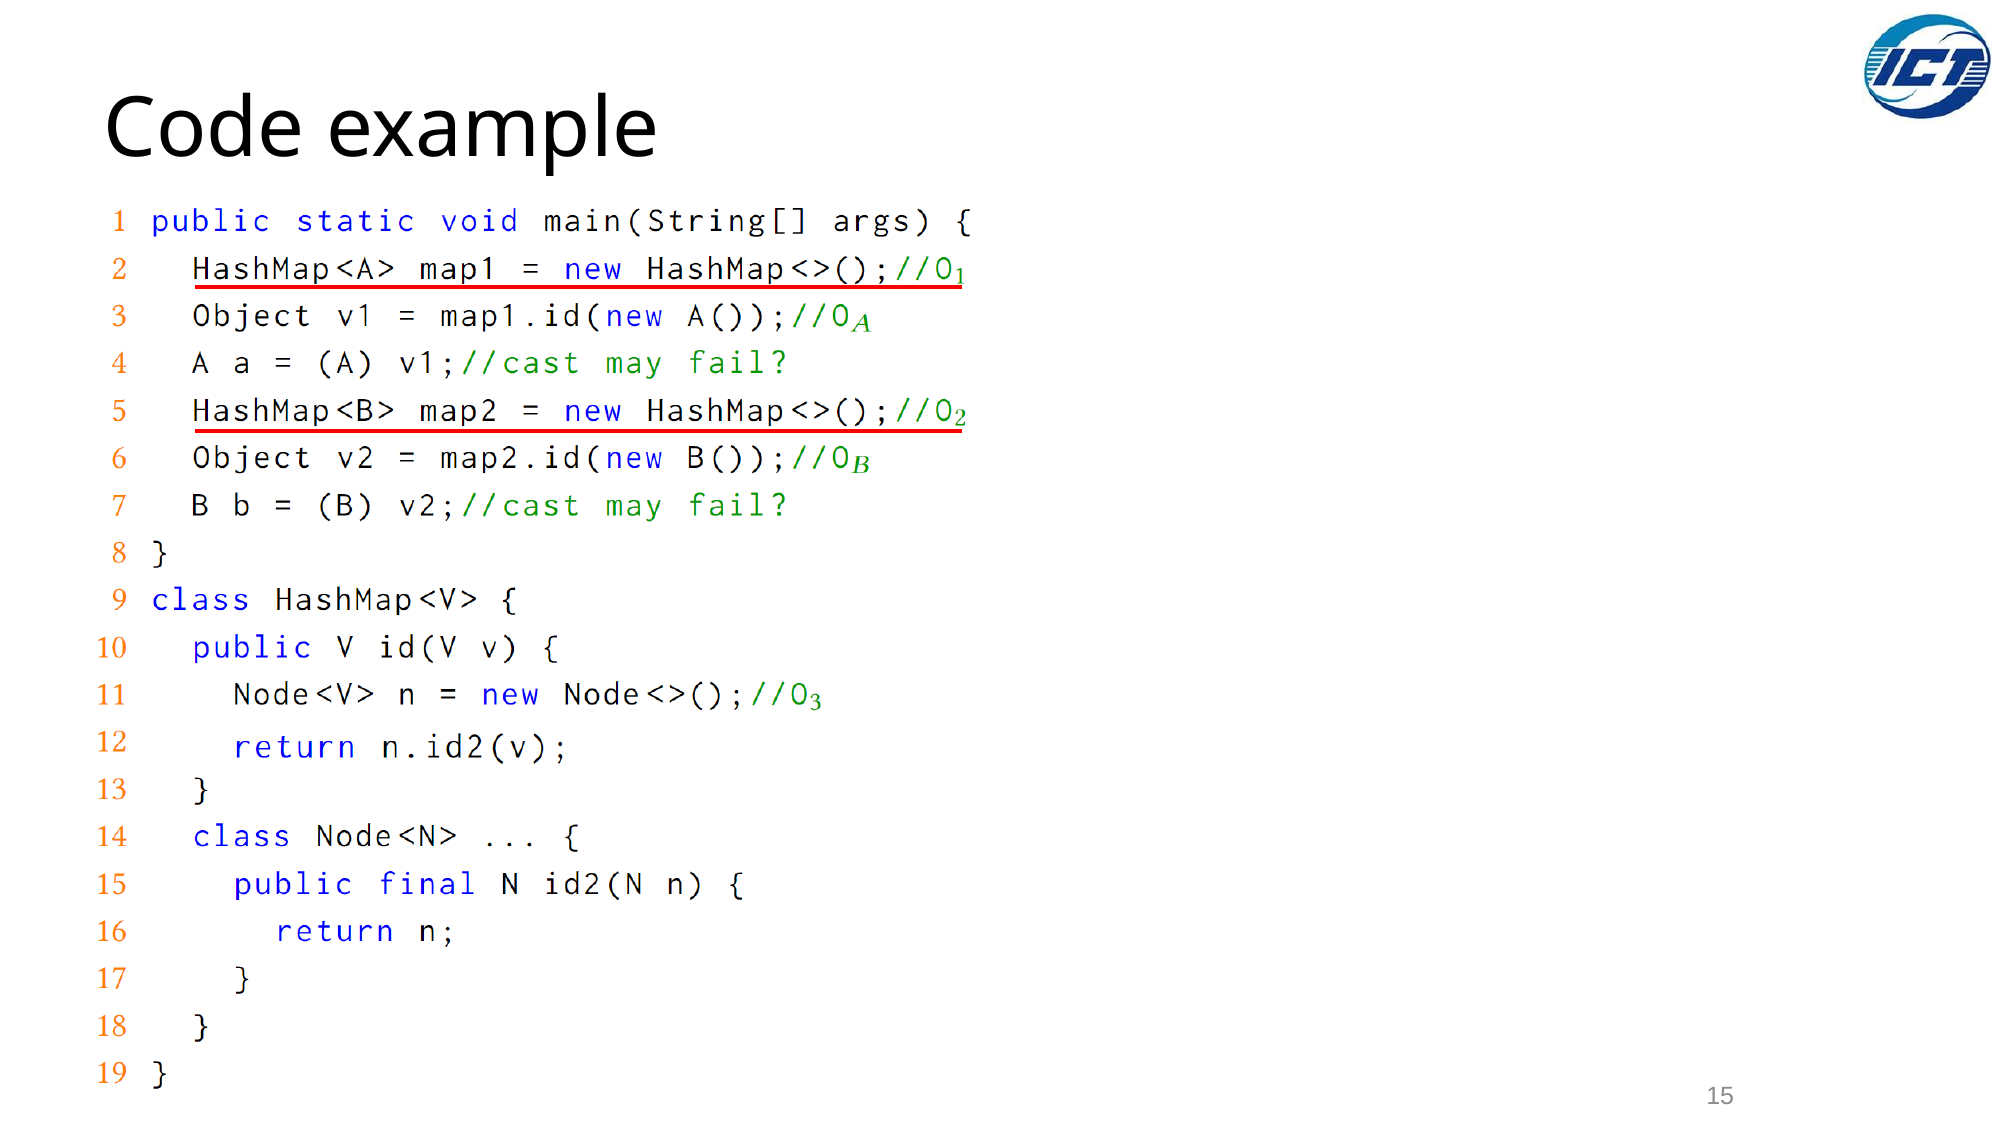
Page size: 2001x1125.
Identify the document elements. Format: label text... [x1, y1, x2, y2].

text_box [83, 174, 986, 1101]
picture [1862, 0, 1992, 130]
text_box Code example [83, 71, 1948, 175]
